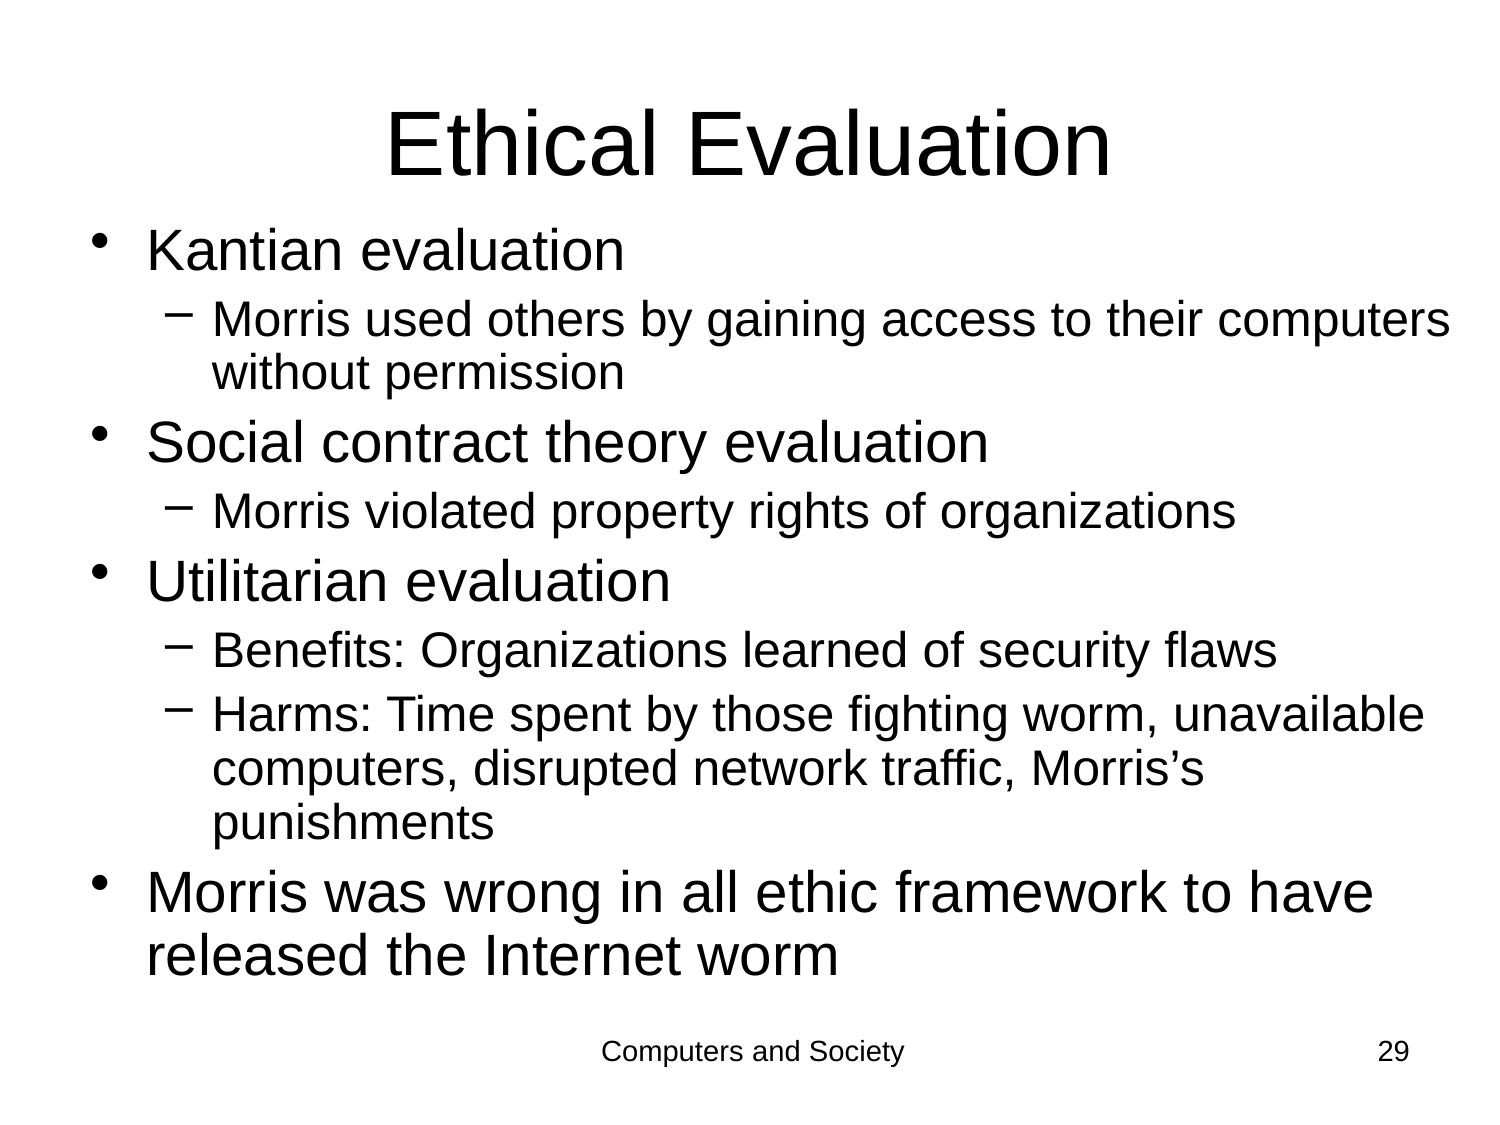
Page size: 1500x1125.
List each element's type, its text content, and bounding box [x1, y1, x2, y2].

list Kantian evaluation Morris used others by gaining access to their computers without permission Social contract theory evaluation Morris violated property rights of organizations Utilitarian evaluation Benefits: Organizations learned of security flaws Harms: Time spent by those fighting worm, unavailable computers, disrupted network traffic, Morris’s punishments Morris was wrong in all ethic framework to have released the Internet worm [74, 212, 1500, 1076]
slide_number 29 [1074, 1024, 1426, 1103]
footer Computers and Society [440, 1024, 1067, 1103]
title Ethical Evaluation [74, 44, 1426, 212]
